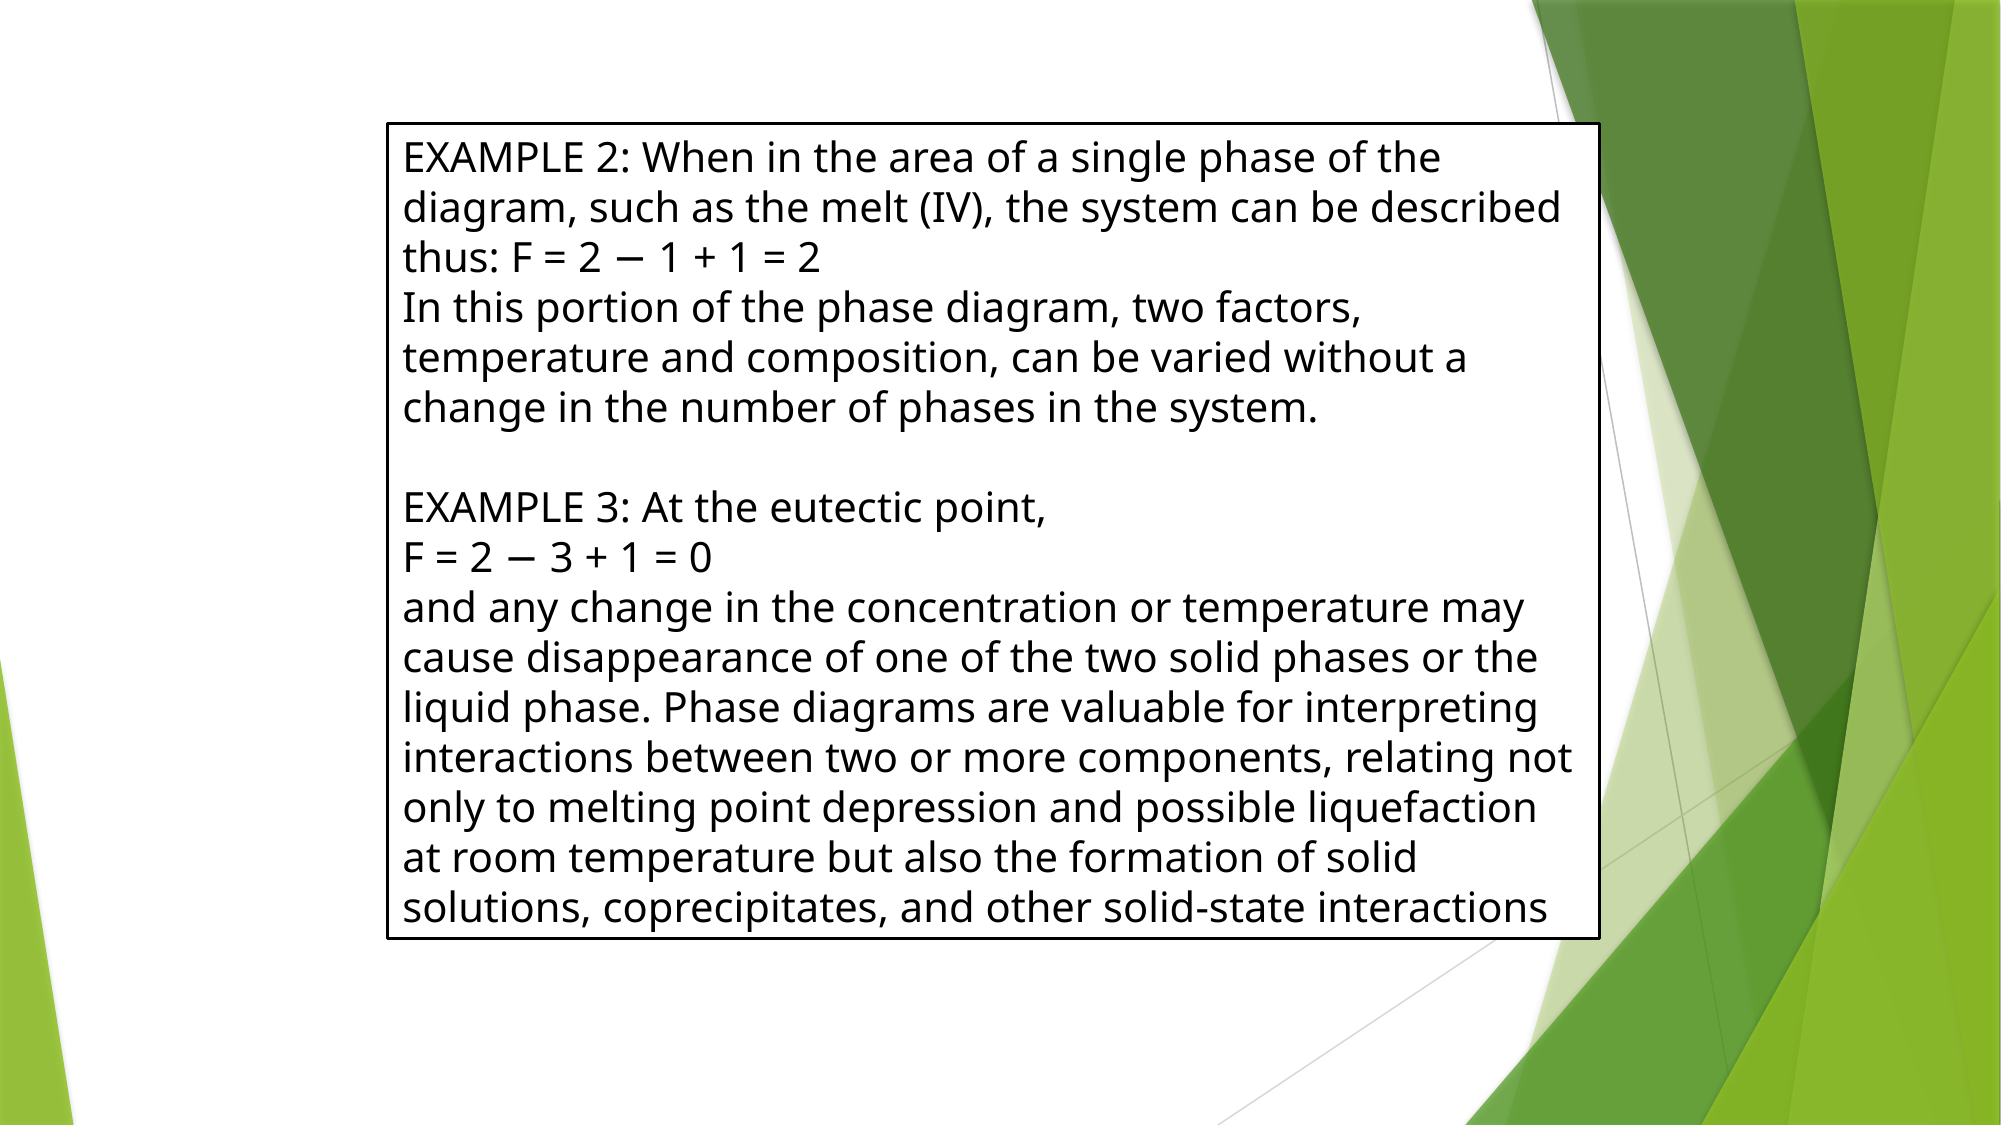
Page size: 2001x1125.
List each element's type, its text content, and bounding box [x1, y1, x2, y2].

text_box EXAMPLE 2: When in the area of a single phase of the diagram, such as the melt (IV), the system can be described thus: F = 2 − 1 + 1 = 2 In this portion of the phase diagram, two factors, temperature and composition, can be varied without a change in the number of phases in the system. EXAMPLE 3: At the eutectic point, F = 2 − 3 + 1 = 0 and any change in the concentration or temperature may cause disappearance of one of the two solid phases or the liquid phase. Phase diagrams are valuable for interpreting interactions between two or more components, relating not only to melting point depression and possible liquefaction at room temperature but also the formation of solid solutions, coprecipitates, and other solid-state interactions [386, 122, 1601, 940]
